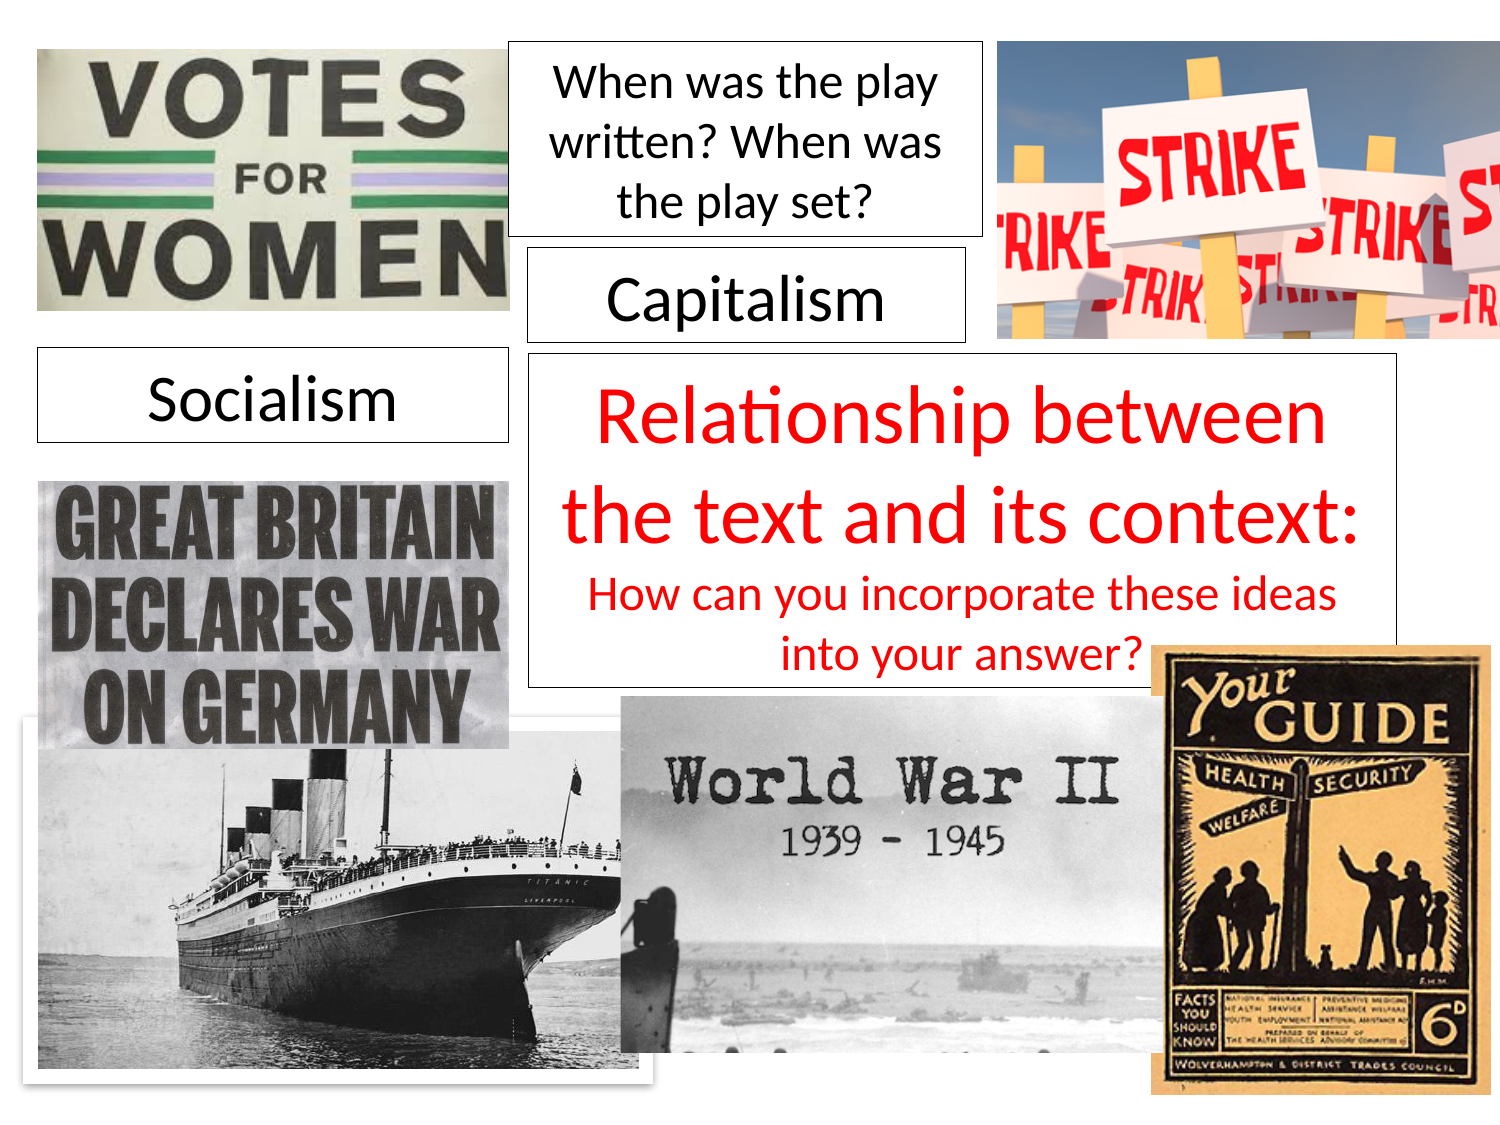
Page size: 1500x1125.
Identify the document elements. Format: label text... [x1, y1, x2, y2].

picture [997, 41, 1500, 339]
picture [37, 49, 510, 311]
text_box Relationship between the text and its context: How can you incorporate these ideas into your answer? [528, 353, 1397, 688]
text_box When was the play written? When was the play set? [508, 41, 983, 237]
text_box Socialism [37, 347, 509, 443]
picture [37, 481, 1491, 1095]
text_box Capitalism [527, 247, 966, 343]
